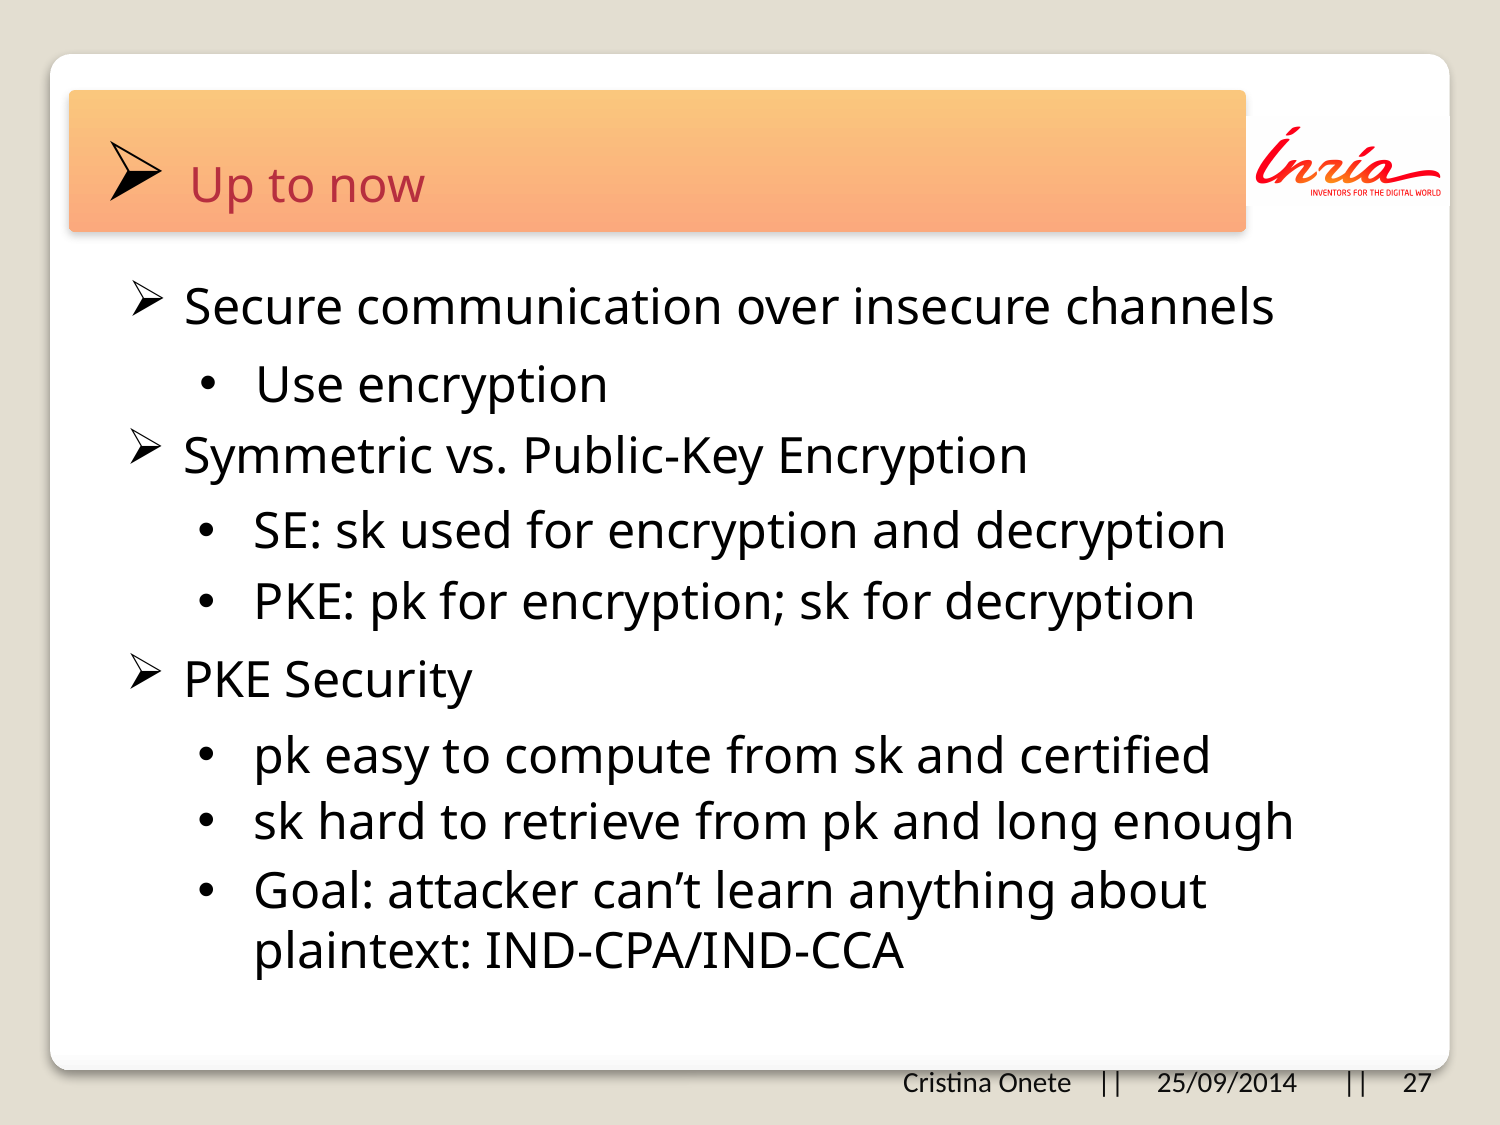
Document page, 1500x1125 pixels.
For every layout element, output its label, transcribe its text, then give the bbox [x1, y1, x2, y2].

text_box SE: sk used for encryption and decryption [182, 491, 1434, 562]
text_box Use encryption [184, 344, 1436, 420]
text_box Secure communication over insecure channels [113, 267, 1436, 342]
picture [1246, 116, 1450, 206]
text_box pk easy to compute from sk and certified [182, 715, 1434, 782]
text_box Goal: attacker can’t learn anything about plaintext: IND-CPA/IND-CCA [182, 851, 1434, 987]
title Up to now [175, 146, 1282, 220]
text_box PKE Security [112, 640, 1434, 715]
text_box PKE: pk for encryption; sk for decryption [182, 562, 1434, 638]
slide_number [803, 1045, 1447, 1106]
text_box Symmetric vs. Public-Key Encryption [112, 415, 1434, 491]
text_box sk hard to retrieve from pk and long enough [182, 782, 1434, 851]
